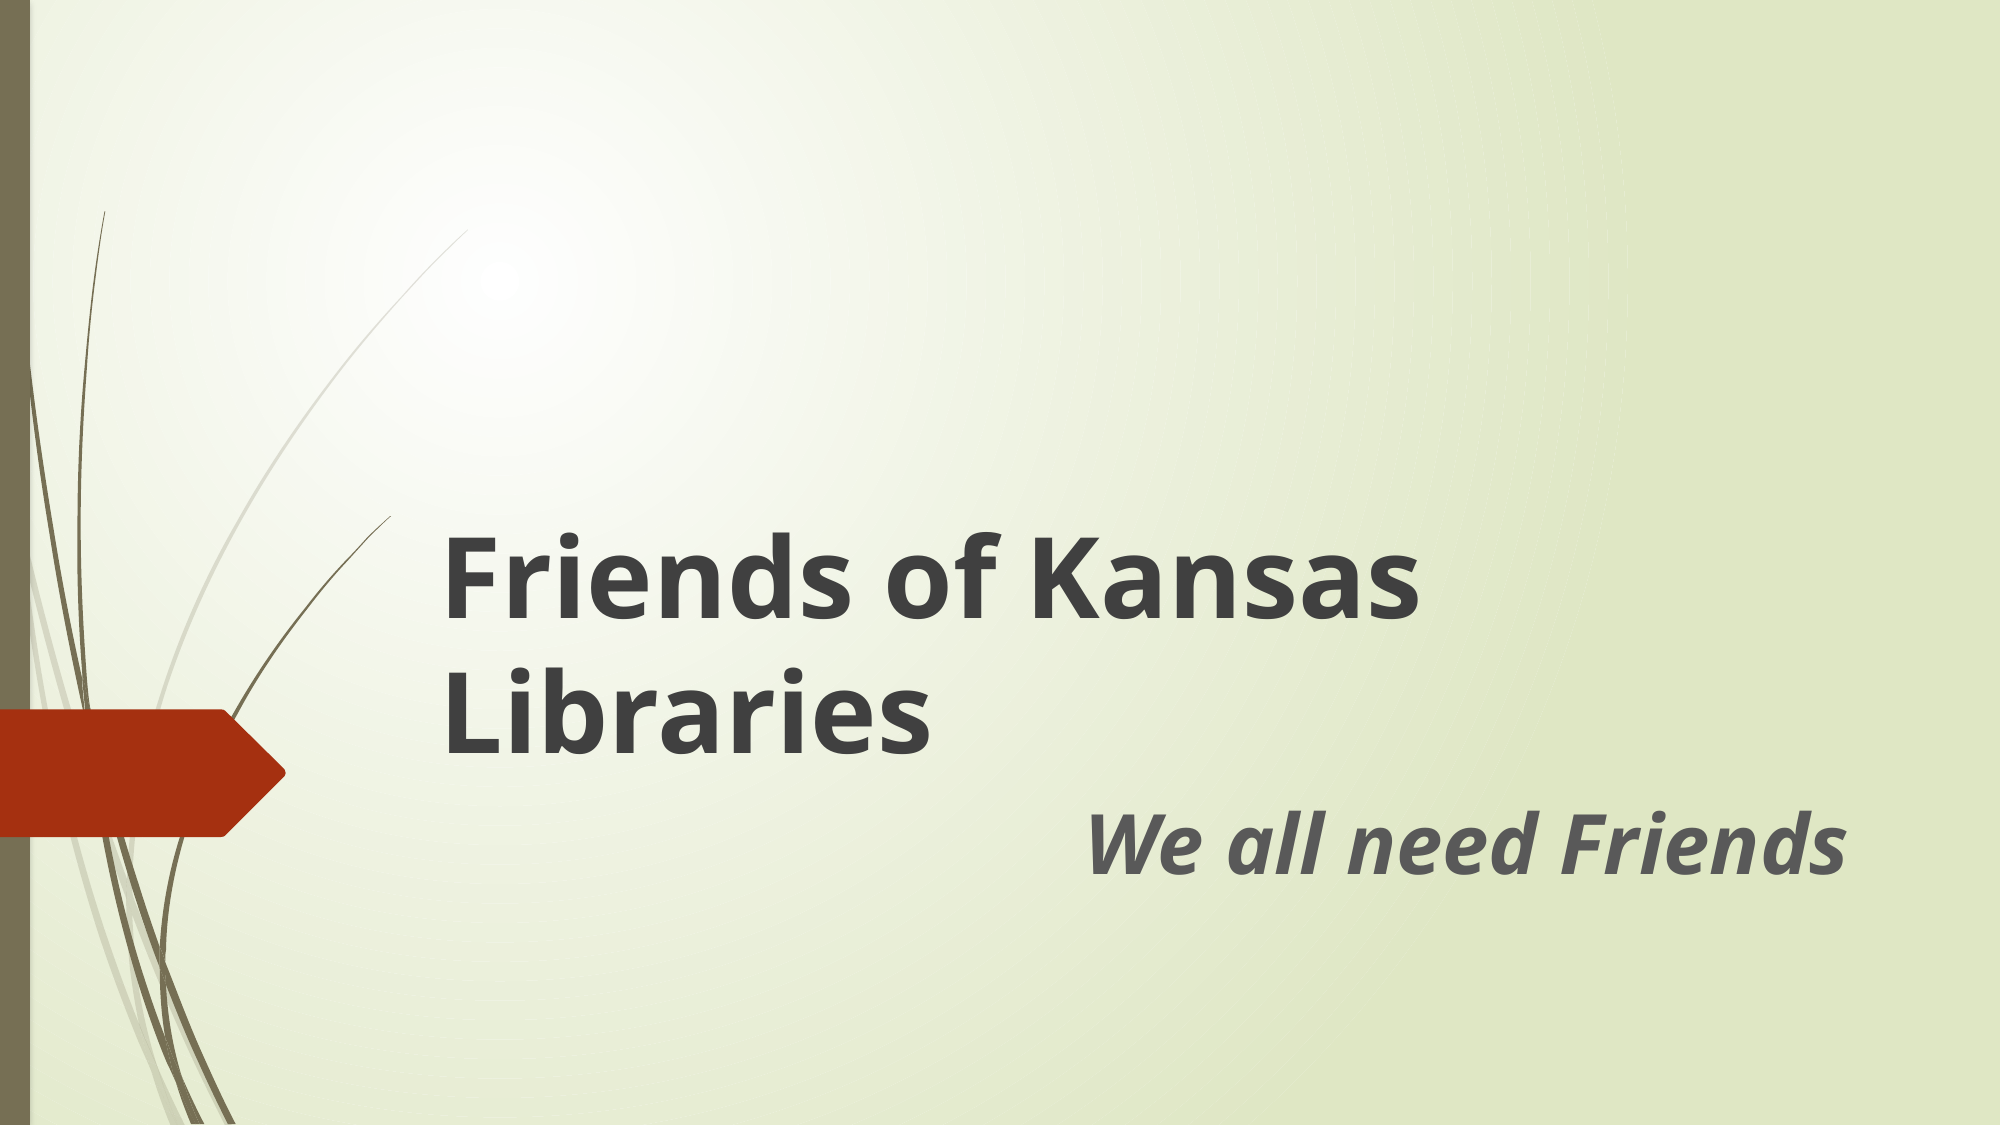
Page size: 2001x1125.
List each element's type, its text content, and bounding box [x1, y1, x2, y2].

title Friends of Kansas Libraries [424, 412, 1888, 784]
subtitle We all need Friends [424, 783, 1865, 969]
